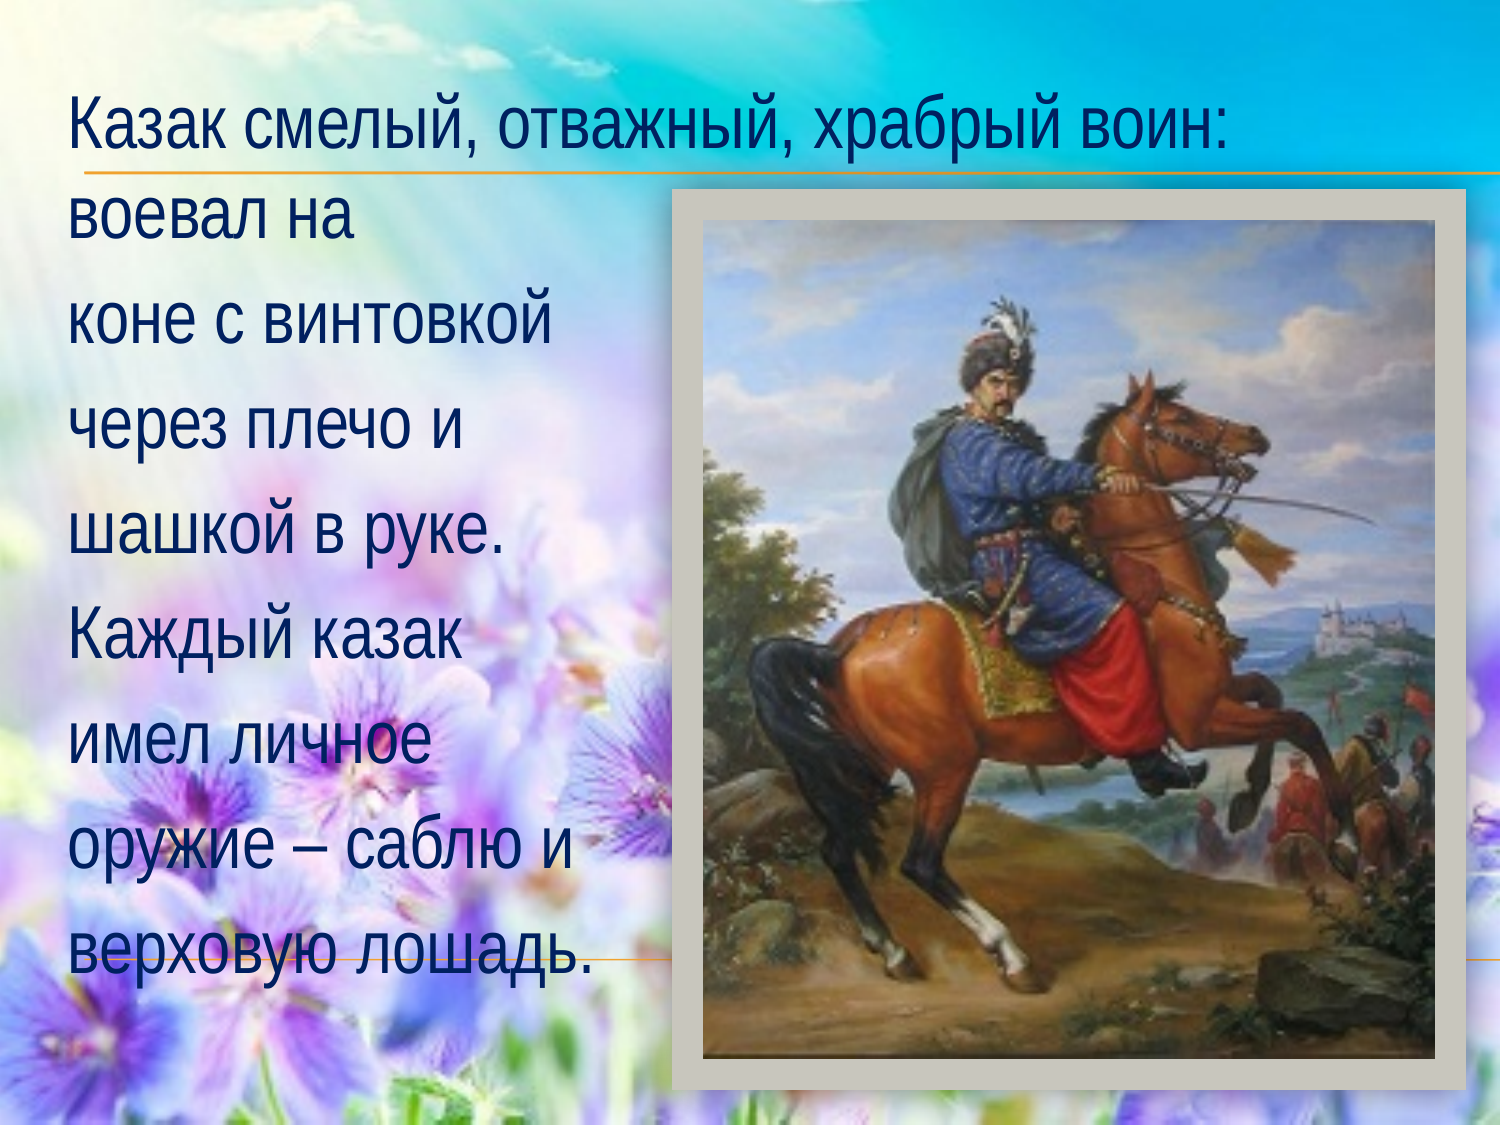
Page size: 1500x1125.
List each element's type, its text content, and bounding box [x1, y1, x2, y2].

picture [1466, 182, 1500, 959]
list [702, 219, 1436, 1059]
picture [0, 0, 1500, 1125]
list Казак смелый, отважный, храбрый воин: воевал на коне с винтовкой через плечо и шашкой в руке. Каждый казак имел личное оружие – саблю и верховую лошадь. [53, 66, 1447, 1071]
